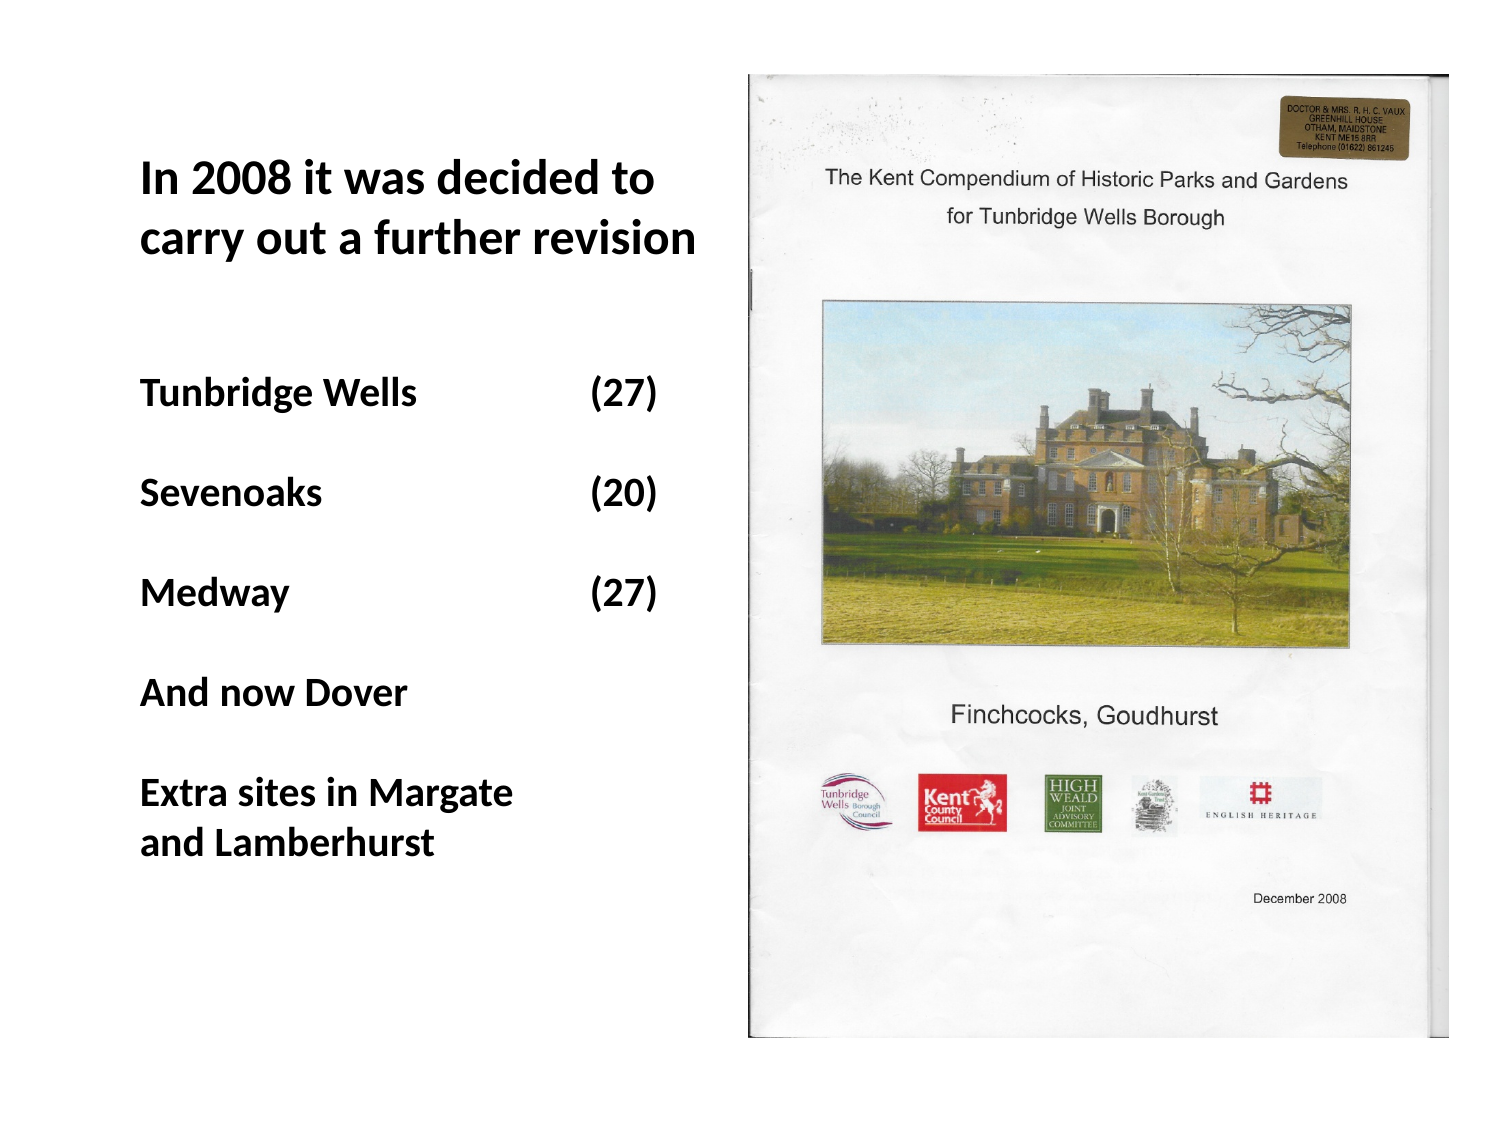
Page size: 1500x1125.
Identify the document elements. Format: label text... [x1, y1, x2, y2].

text_box In 2008 it was decided to carry out a further revision Tunbridge Wells (27) Sevenoaks (20) Medway (27) And now Dover Extra sites in Margate and Lamberhurst [124, 137, 743, 973]
picture [748, 74, 1449, 1038]
